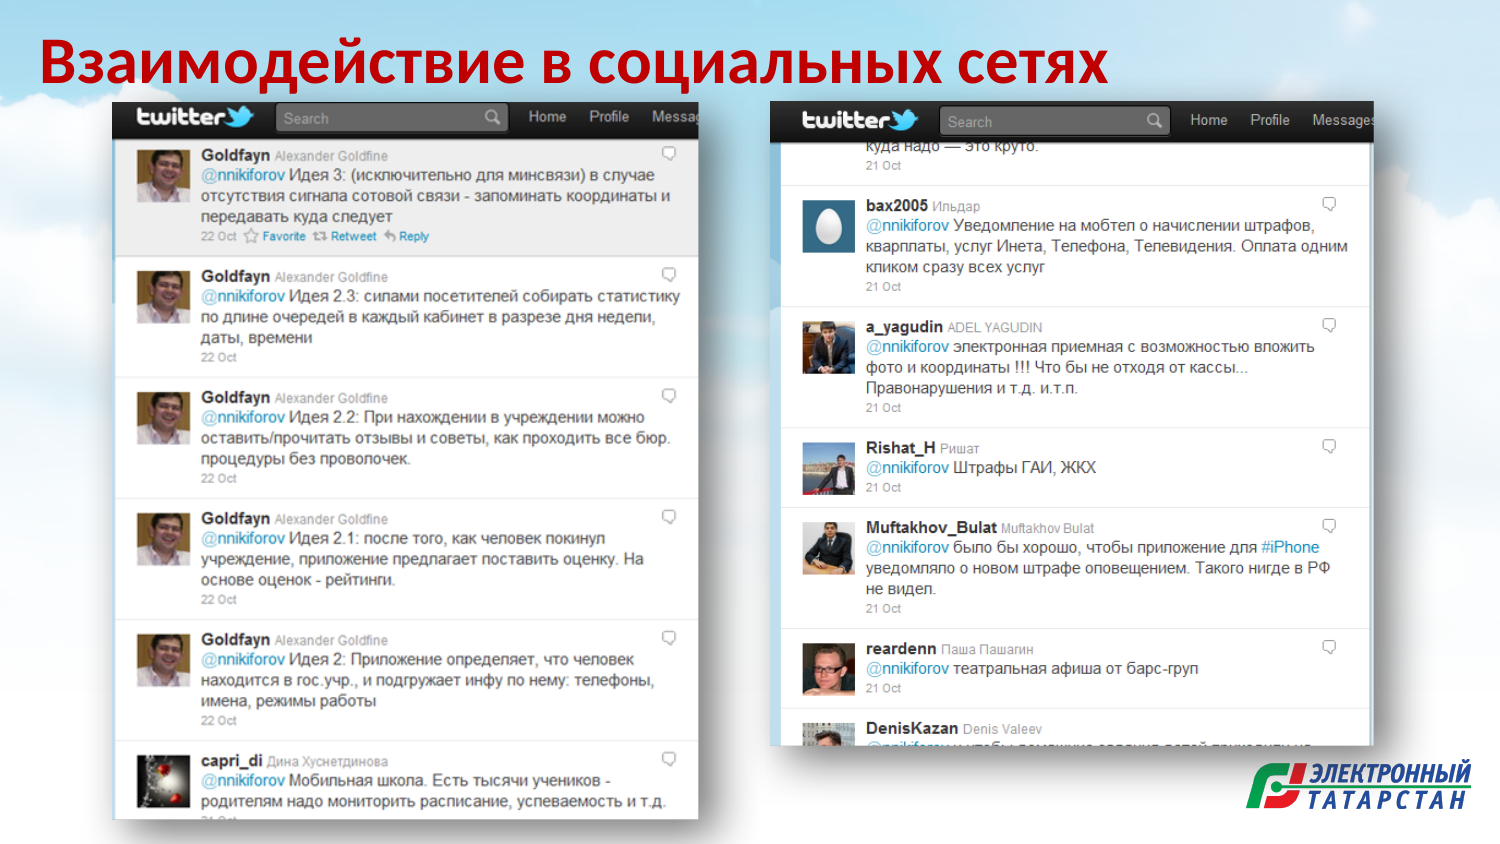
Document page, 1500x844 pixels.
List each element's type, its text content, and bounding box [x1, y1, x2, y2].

picture [770, 101, 1376, 748]
title Взаимодействие в социальных сетях [24, 9, 1375, 150]
picture [1246, 759, 1471, 809]
picture [112, 102, 701, 822]
